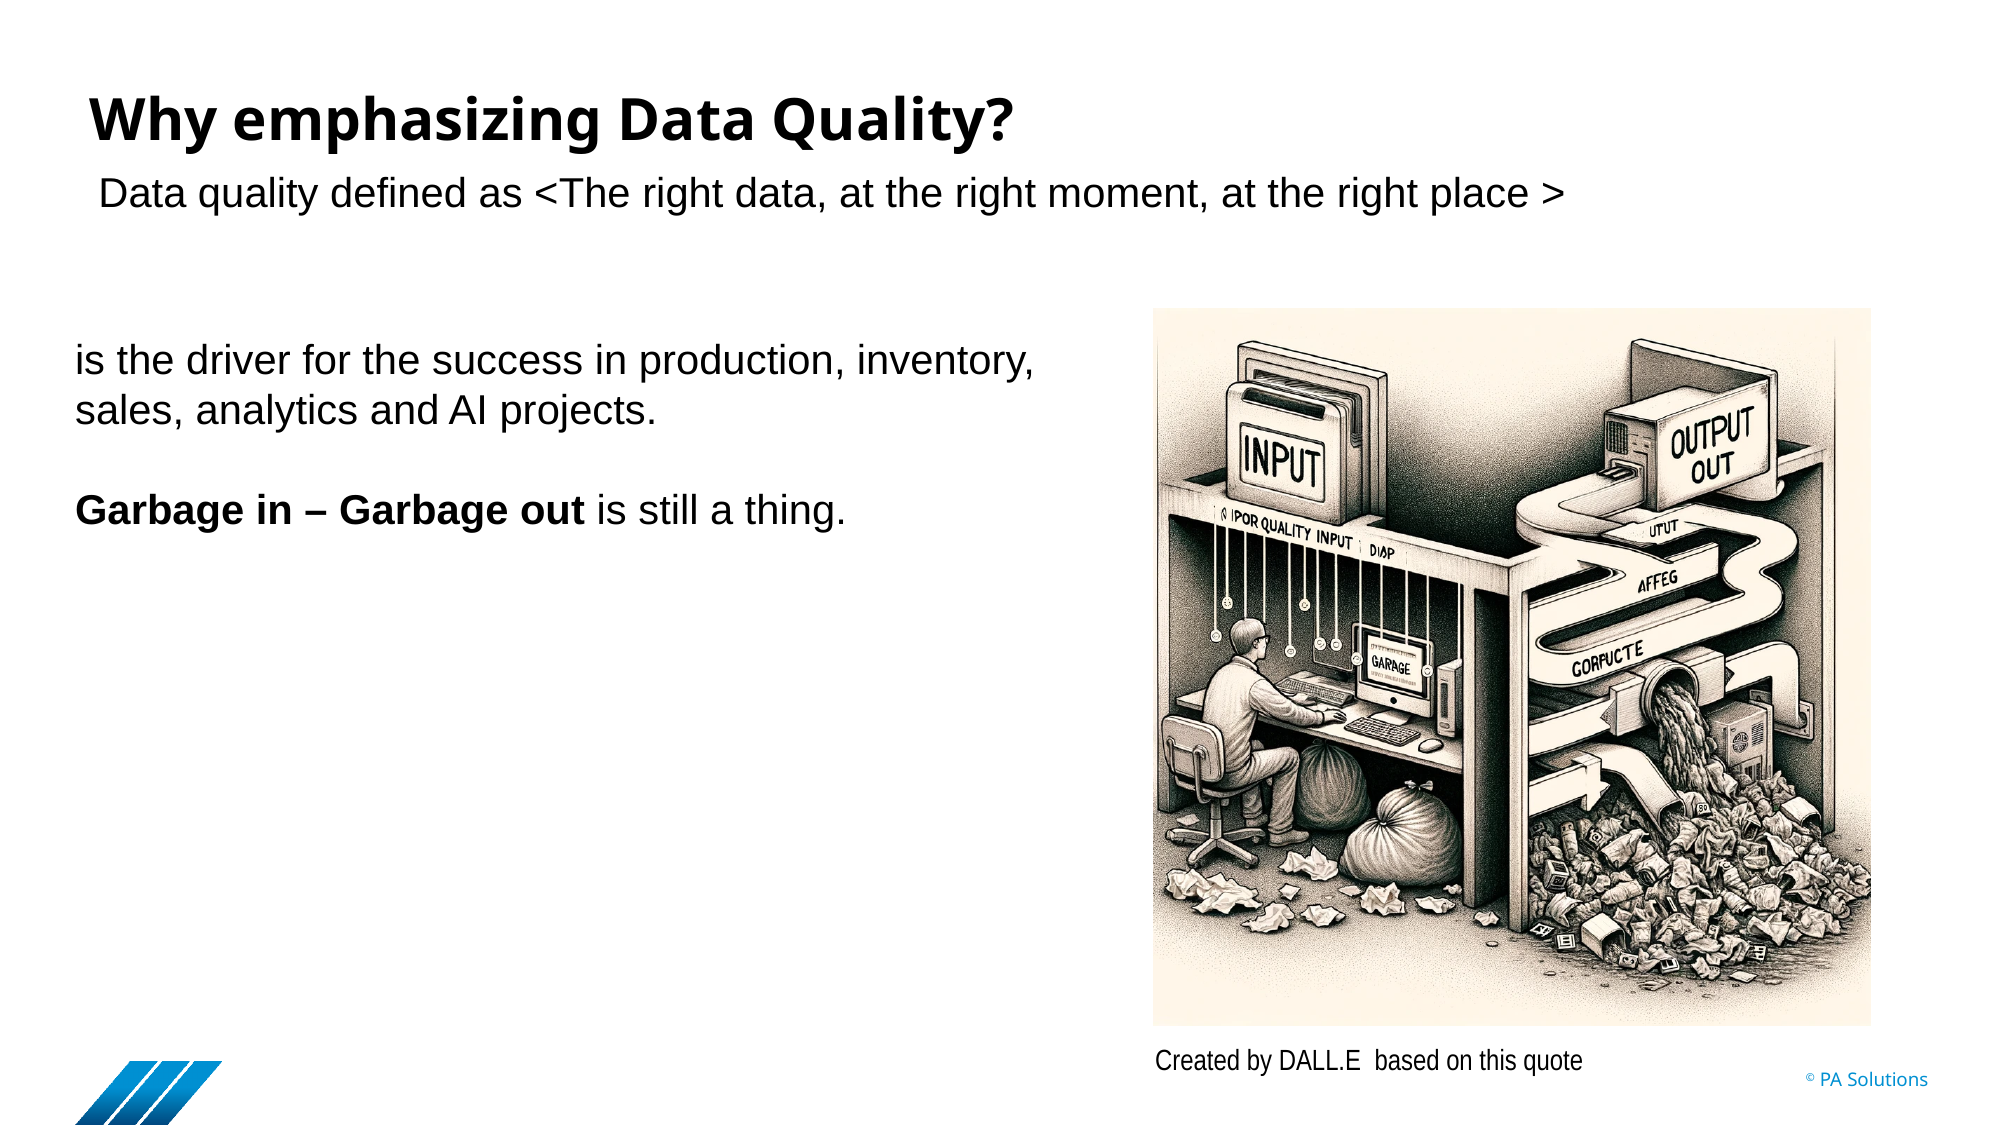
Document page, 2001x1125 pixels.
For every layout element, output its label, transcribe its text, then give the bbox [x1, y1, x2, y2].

title Why emphasizing Data Quality? [75, 83, 1925, 177]
text_box is the driver for the success in production, inventory, sales, analytics and AI projects. Garbage in – Garbage out is still a thing. [74, 332, 1146, 633]
picture [75, 1061, 222, 1125]
picture [1806, 1073, 1813, 1081]
text_box Created by DALL.E based on this quote [1155, 1041, 1591, 1077]
text_box Data quality defined as <The right data, at the right moment, at the right place > [98, 165, 1567, 216]
picture [1153, 308, 1871, 1026]
